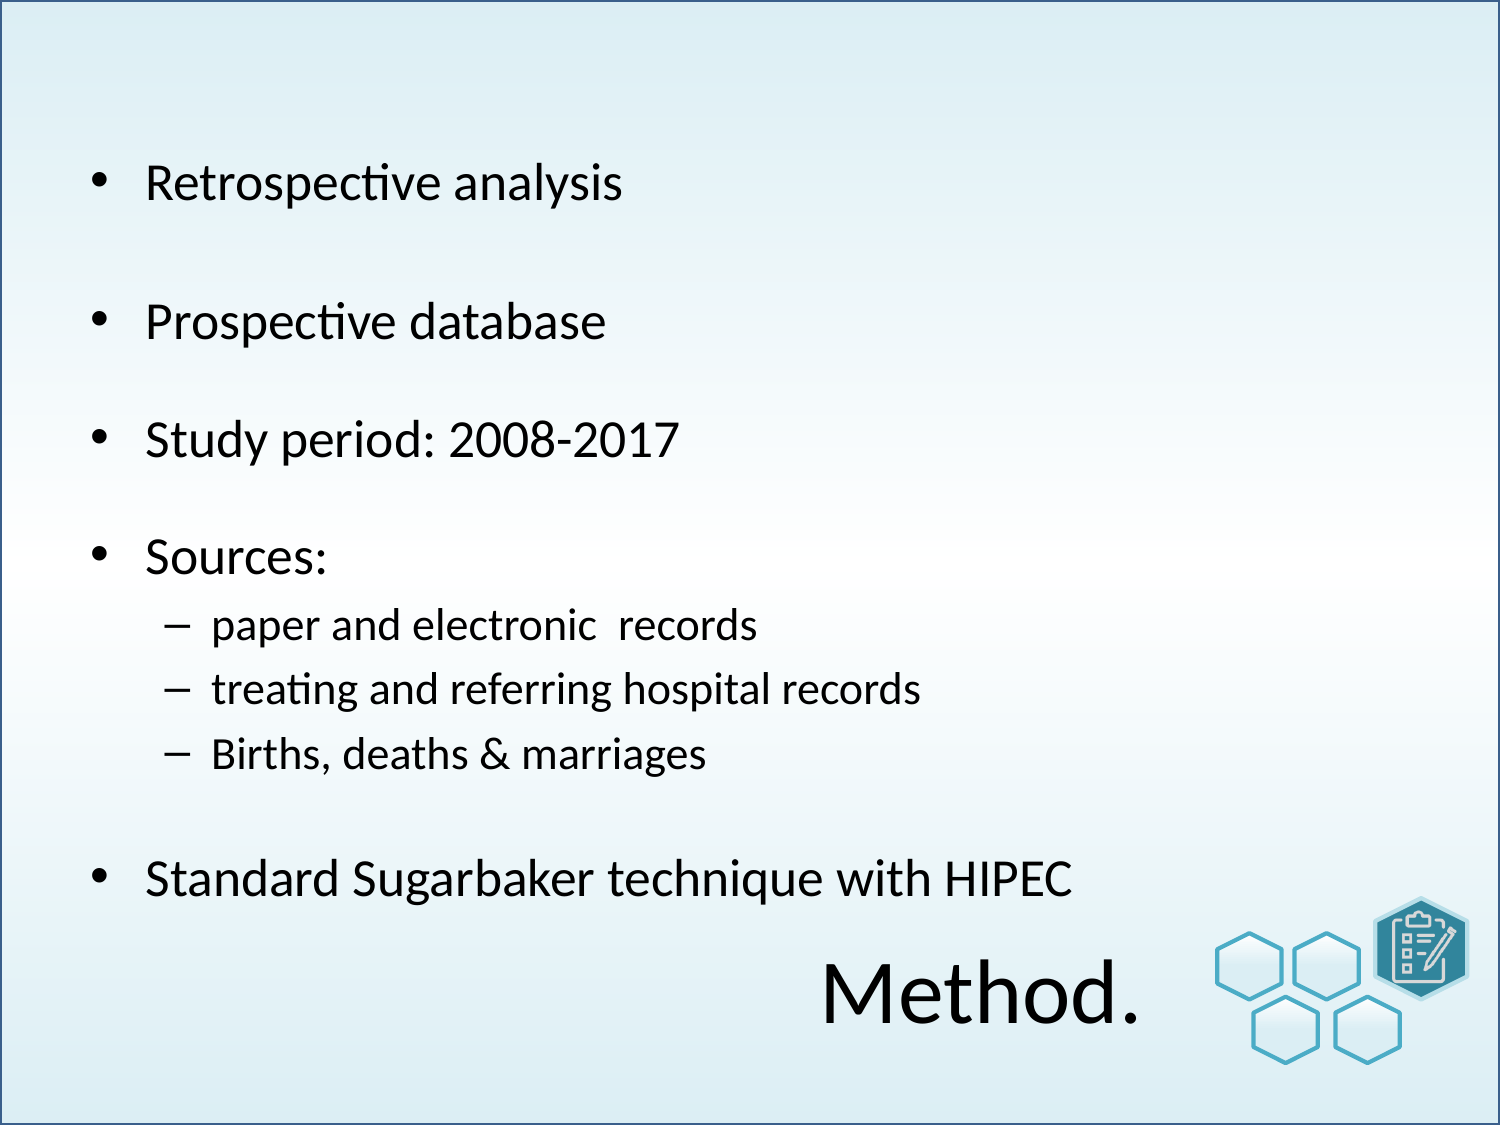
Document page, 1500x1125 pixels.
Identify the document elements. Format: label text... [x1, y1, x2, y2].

text_box ` [0, 0, 1500, 1125]
text_box [1215, 931, 1284, 1002]
text_box [1333, 994, 1402, 1065]
picture [1378, 901, 1470, 993]
text_box [1292, 931, 1361, 1002]
list Retrospective analysis Prospective database Study period: 2008-2017 Sources: paper and electronic records treating and referring hospital records Births, deaths & marriages Standard Sugarbaker technique with HIPEC [75, 138, 1425, 917]
text_box [1251, 994, 1320, 1065]
text_box Method. [0, 893, 1179, 1081]
